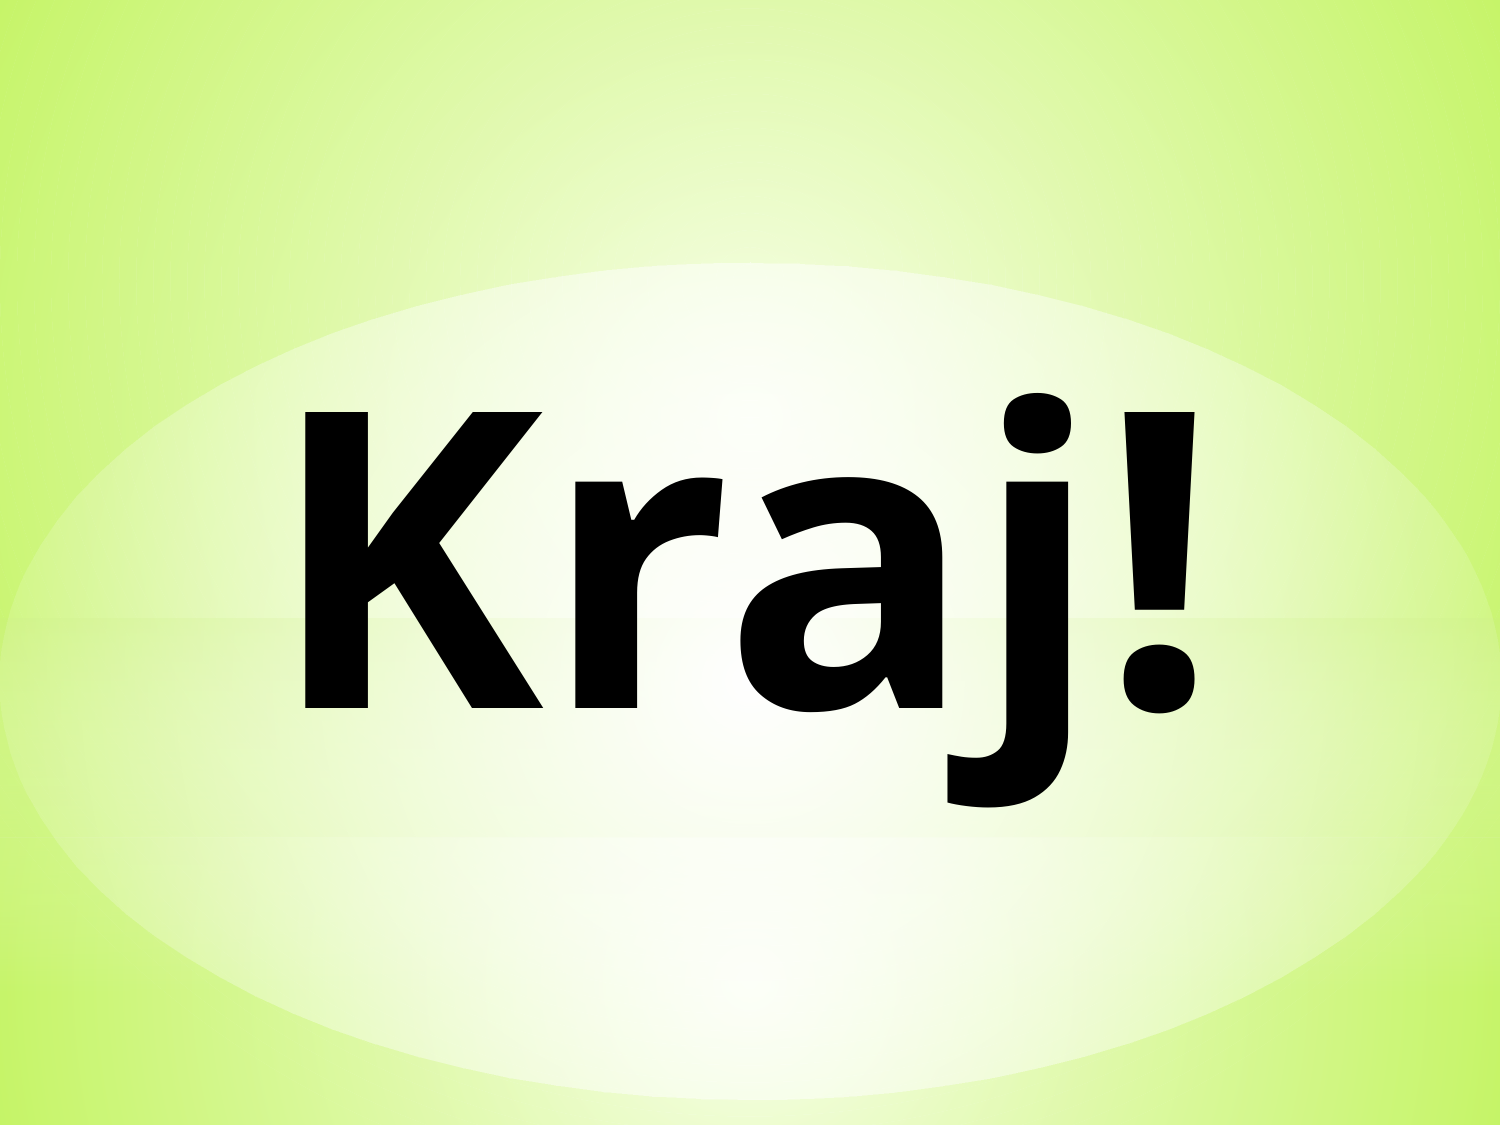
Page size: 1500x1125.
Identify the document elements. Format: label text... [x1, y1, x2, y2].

text_box Kraj! [253, 66, 1258, 799]
